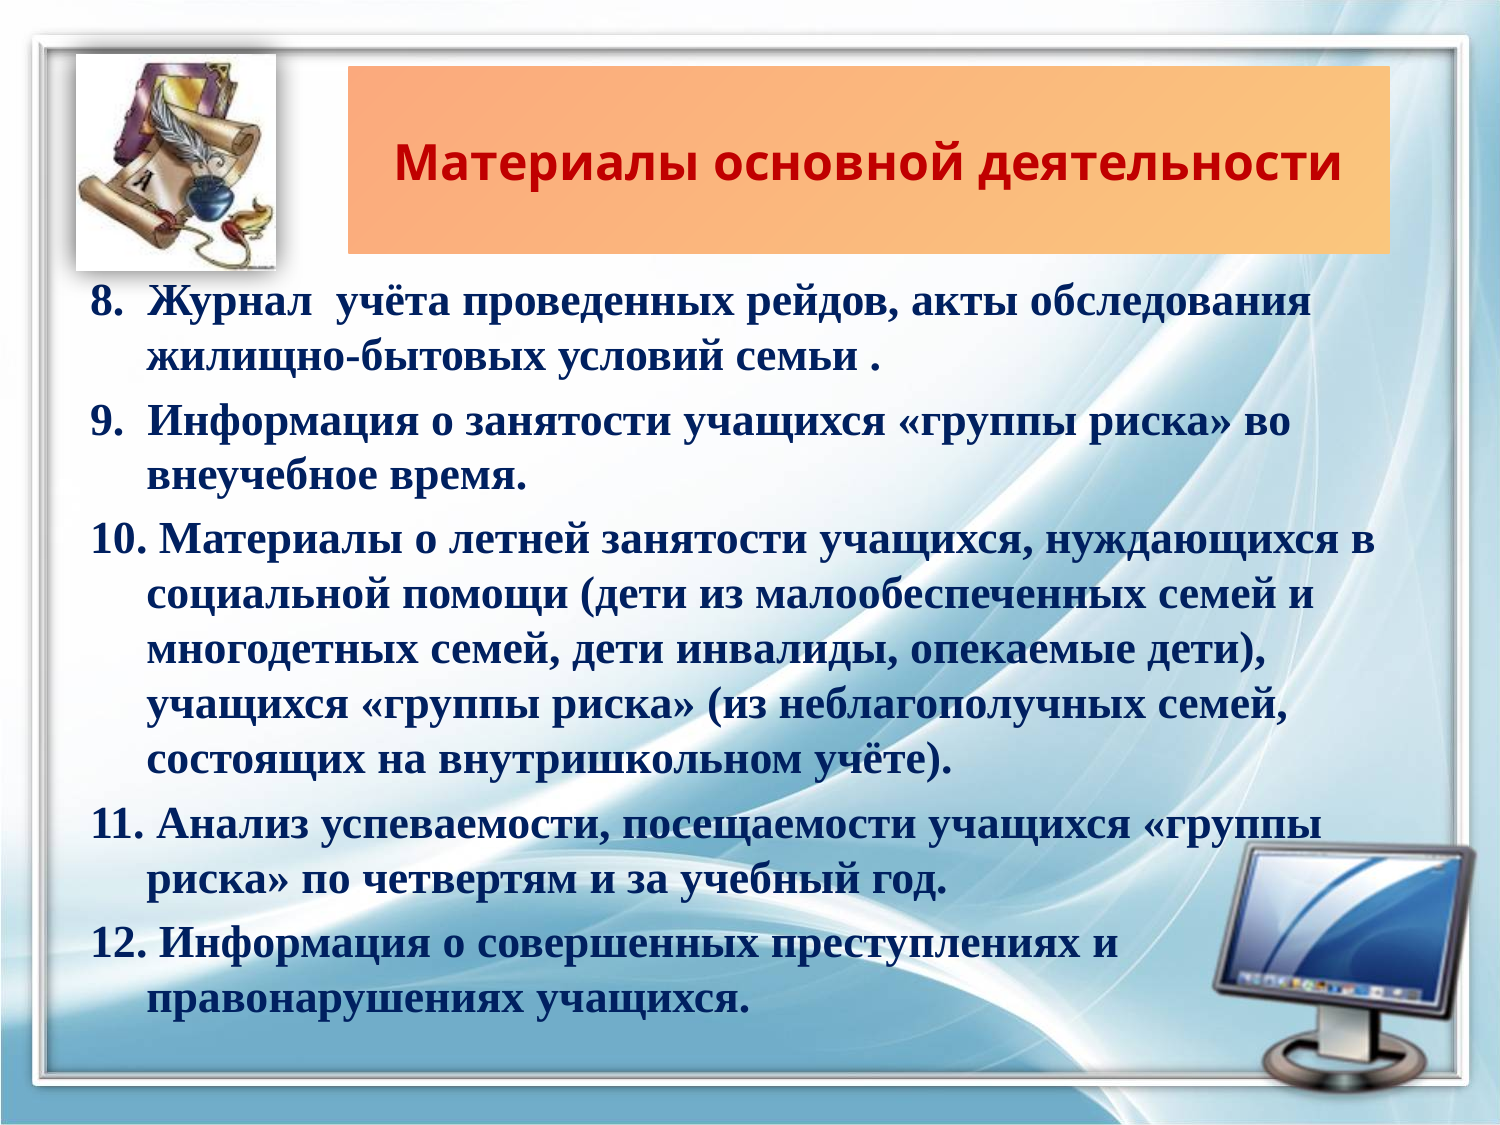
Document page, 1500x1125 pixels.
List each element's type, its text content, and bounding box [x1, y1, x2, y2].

list 8. Журнал учёта проведенных рейдов, акты обследования жилищно-бытовых условий семьи . 9. Информация о занятости учащихся «группы риска» во внеучебное время. 10. Материалы о летней занятости учащихся, нуждающихся в социальной помощи (дети из малообеспеченных семей и многодетных семей, дети инвалиды, опекаемые дети), учащихся «группы риска» (из неблагополучных семей, состоящих на внутришкольном учёте). 11. Анализ успеваемости, посещаемости учащихся «группы риска» по четвертям и за учебный год. 12. Информация о совершенных преступлениях и правонарушениях учащихся. [74, 262, 1426, 1067]
title Материалы основной деятельности [348, 66, 1390, 255]
picture [0, 0, 1500, 1125]
